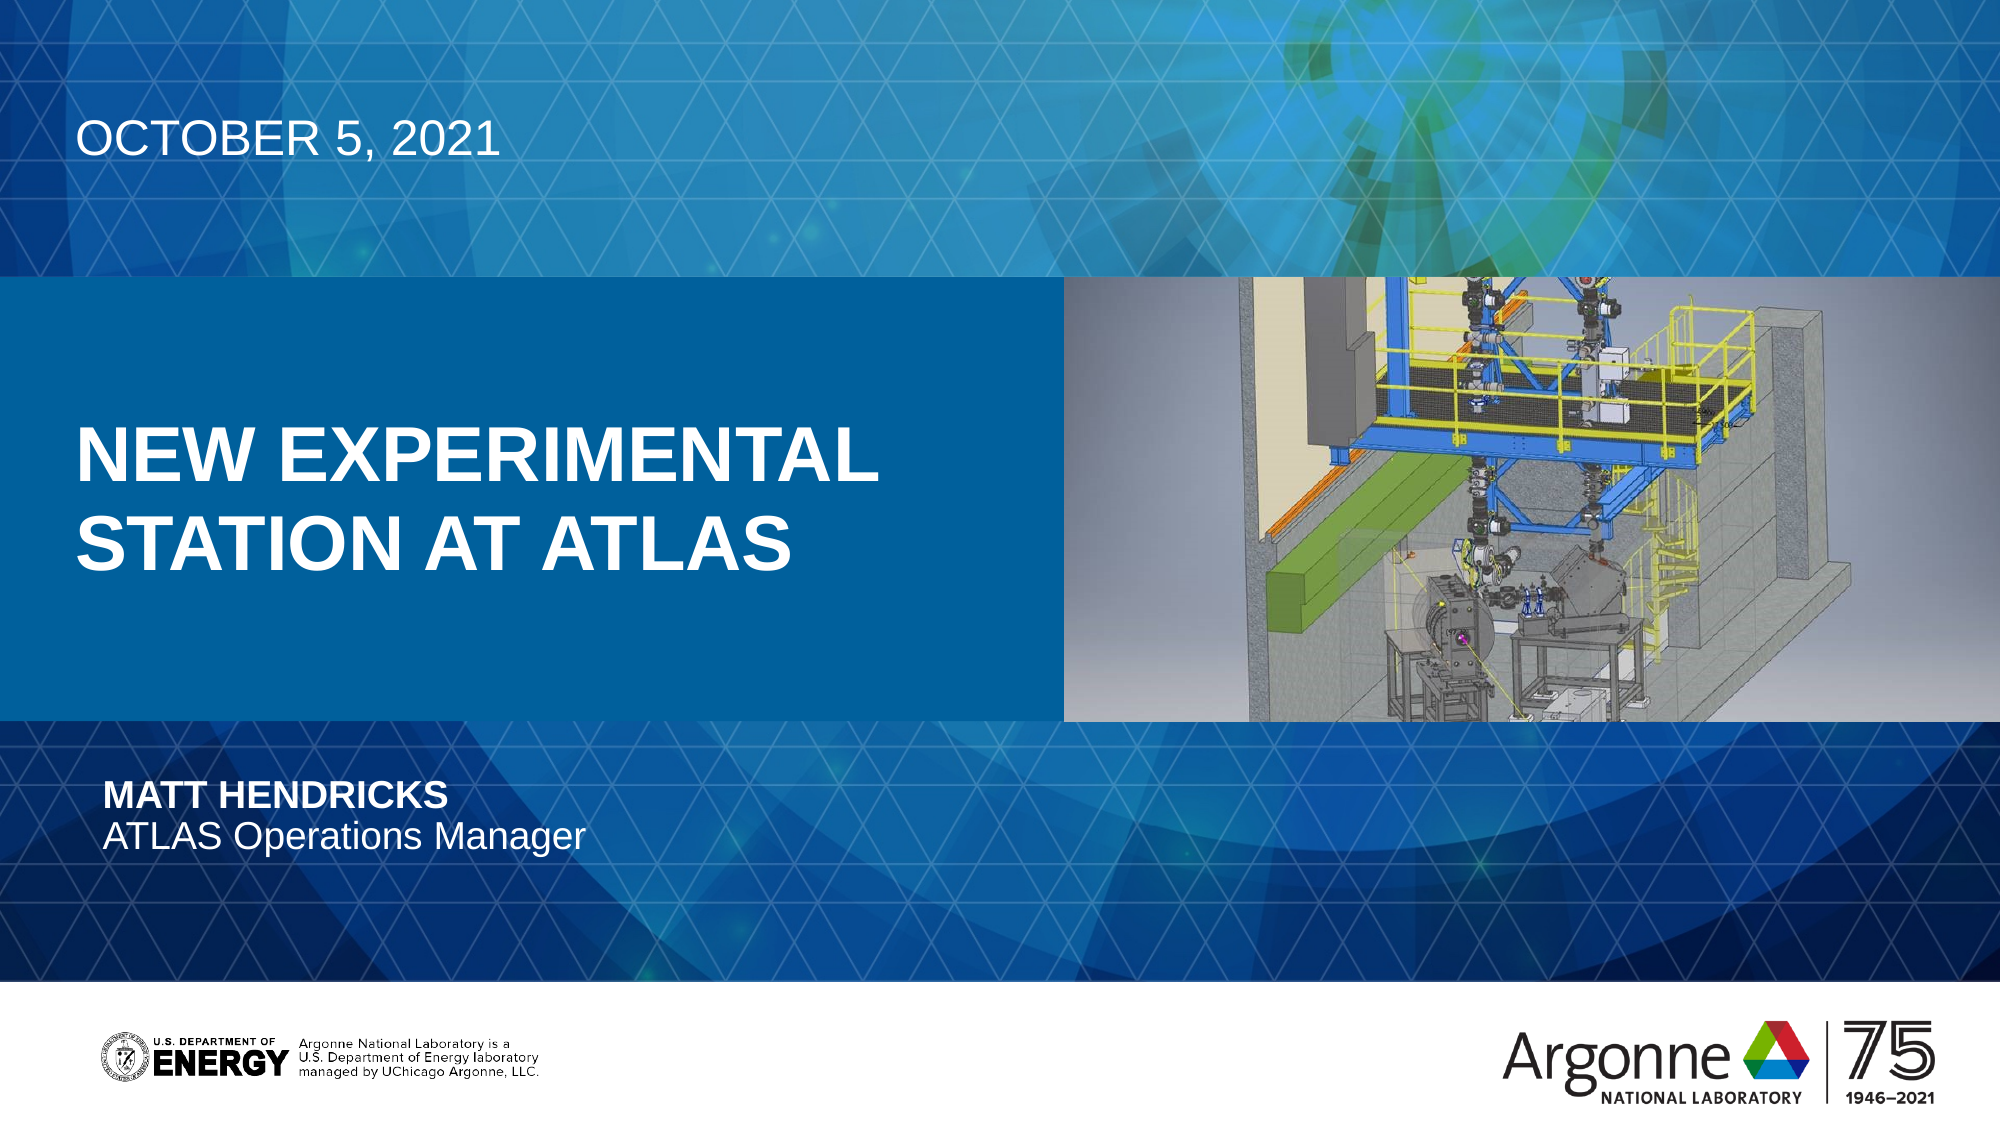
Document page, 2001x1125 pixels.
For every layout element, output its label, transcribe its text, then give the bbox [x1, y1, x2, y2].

picture [1473, 991, 1964, 1120]
list Matt Hendricks [102, 751, 692, 813]
title New experimental station at ATLAS [0, 277, 1063, 722]
picture [96, 1028, 545, 1086]
picture [0, 0, 2000, 982]
list October 5, 2021 [0, 33, 1280, 246]
list ATLAS Operations Manager [102, 813, 692, 964]
